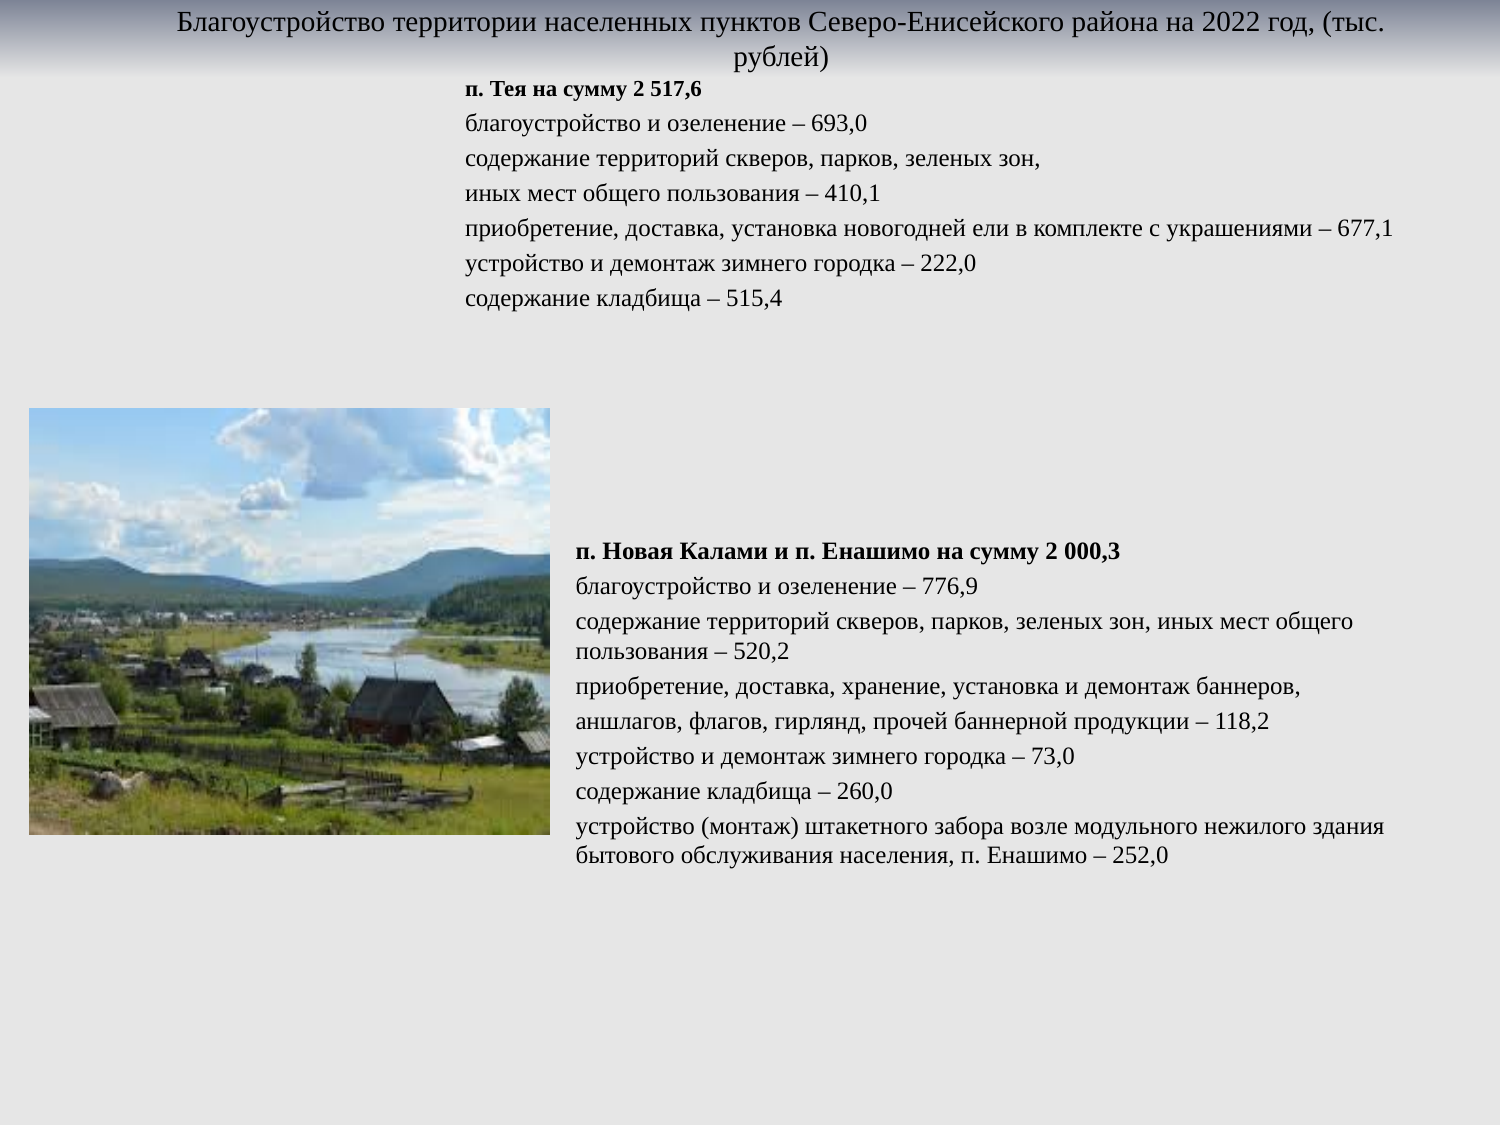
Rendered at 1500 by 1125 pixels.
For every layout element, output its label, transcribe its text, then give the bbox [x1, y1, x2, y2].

text_box п. Новая Калами и п. Енашимо на сумму 2 000,3 благоустройство и озеленение – 776,9 содержание территорий скверов, парков, зеленых зон, иных мест общего пользования – 520,2 приобретение, доставка, хранение, установка и демонтаж баннеров, аншлагов, флагов, гирлянд, прочей баннерной продукции – 118,2 устройство и демонтаж зимнего городка – 73,0 содержание кладбища – 260,0 устройство (монтаж) штакетного забора возле модульного нежилого здания бытового обслуживания населения, п. Енашимо – 252,0 [560, 527, 1500, 877]
picture [29, 408, 550, 835]
title Благоустройство территории населенных пунктов Северо-Енисейского района на 2022 год, (тыс. рублей) [112, 7, 1450, 67]
subtitle п. Тея на сумму 2 517,6 благоустройство и озеленение – 693,0 содержание территорий скверов, парков, зеленых зон, иных мест общего пользования – 410,1 приобретение, доставка, установка новогодней ели в комплекте с украшениями – 677,1 устройство и демонтаж зимнего городка – 222,0 содержание кладбища – 515,4 [0, 66, 1447, 894]
